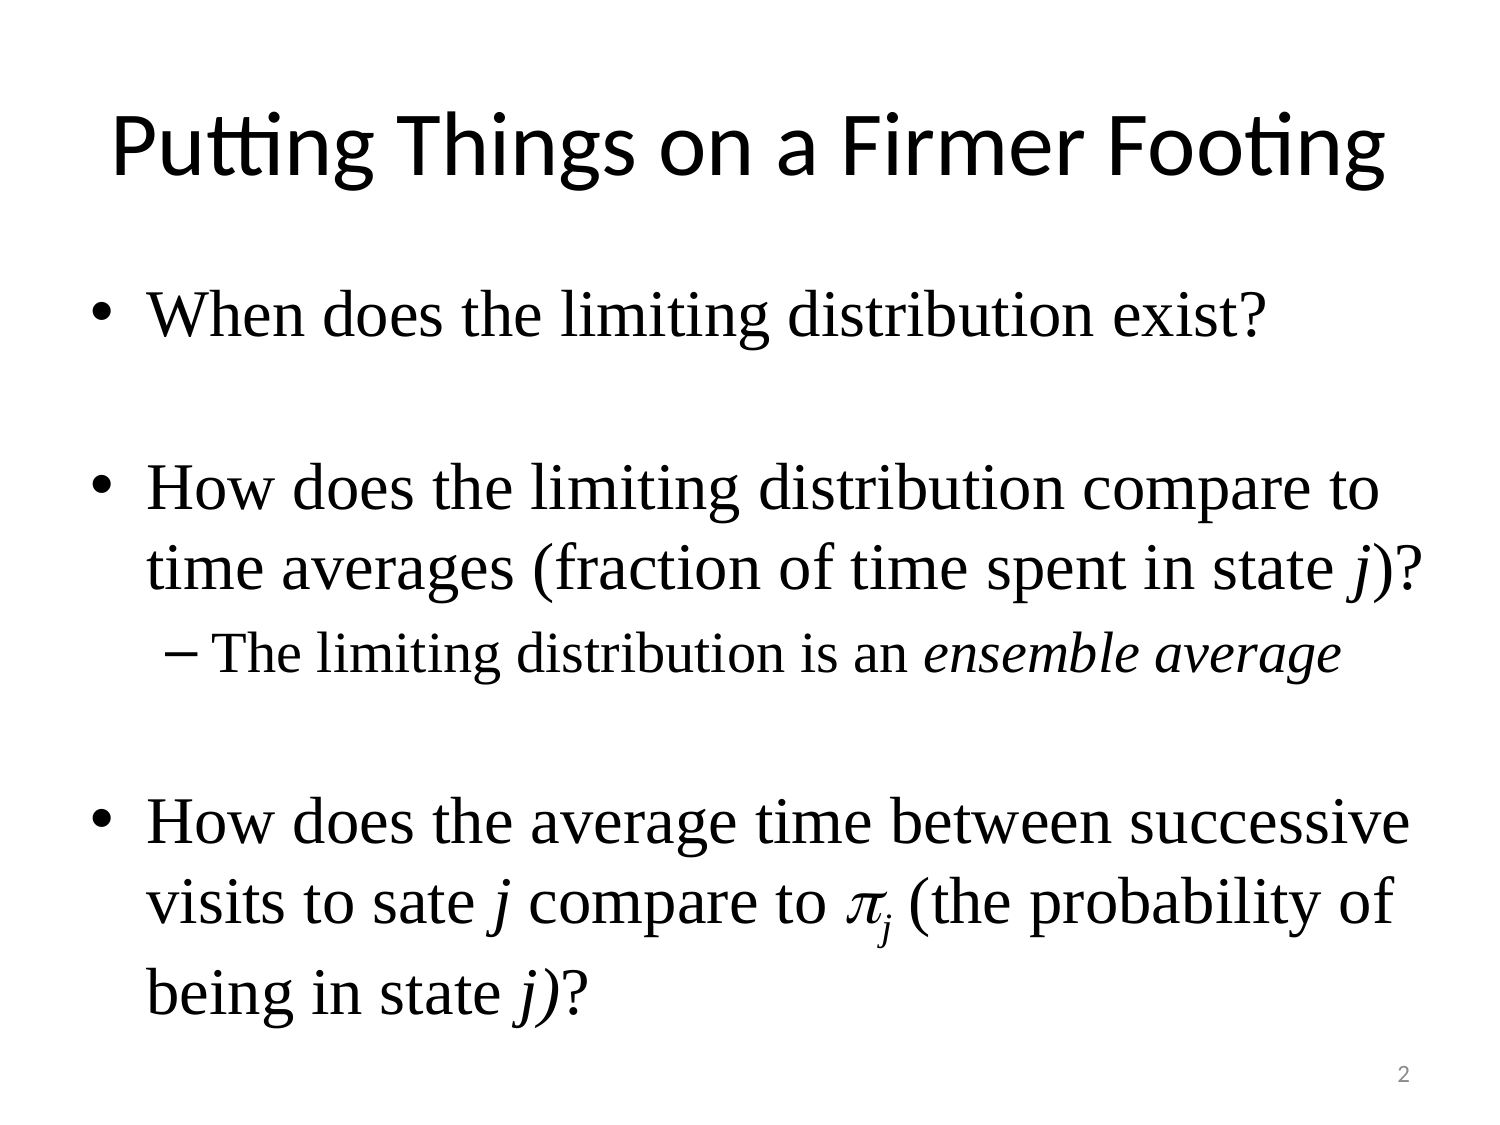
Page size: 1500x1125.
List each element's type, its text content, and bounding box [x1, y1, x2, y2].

list When does the limiting distribution exist? How does the limiting distribution compare to time averages (fraction of time spent in state j)? The limiting distribution is an ensemble average How does the average time between successive visits to sate j compare to j (the probability of being in state j)? [75, 262, 1450, 1005]
slide_number 2 [1074, 1042, 1425, 1103]
title Putting Things on a Firmer Footing [75, 45, 1425, 233]
